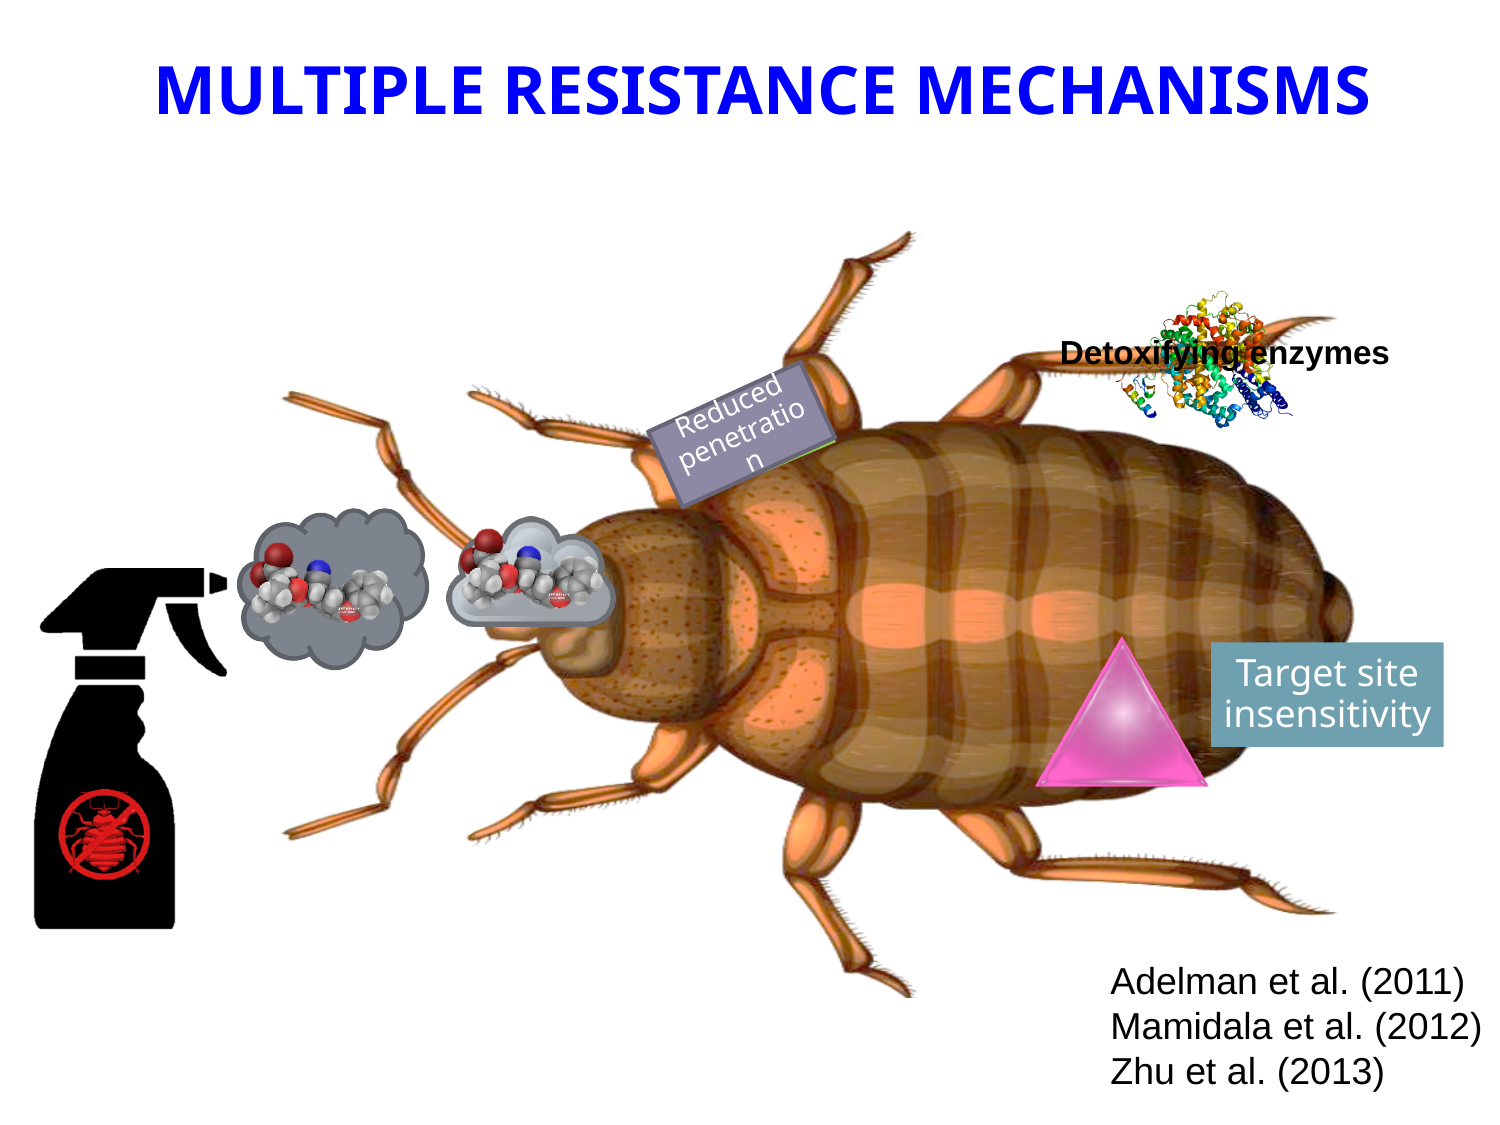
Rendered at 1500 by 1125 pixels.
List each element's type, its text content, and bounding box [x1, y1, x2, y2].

text_box MULTIPLE RESISTANCE MECHANISMS [142, 42, 1384, 134]
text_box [1220, 642, 1450, 748]
text_box [319, 665, 352, 670]
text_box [1049, 285, 1402, 433]
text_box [446, 515, 617, 633]
text_box [263, 508, 424, 622]
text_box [657, 392, 827, 479]
text_box Adelman et al. (2011) Mamidala et al. (2012) Zhu et al. (2013) [1215, 949, 1498, 1100]
picture [31, 568, 228, 930]
picture [246, 225, 432, 998]
picture [434, 65, 1366, 1125]
